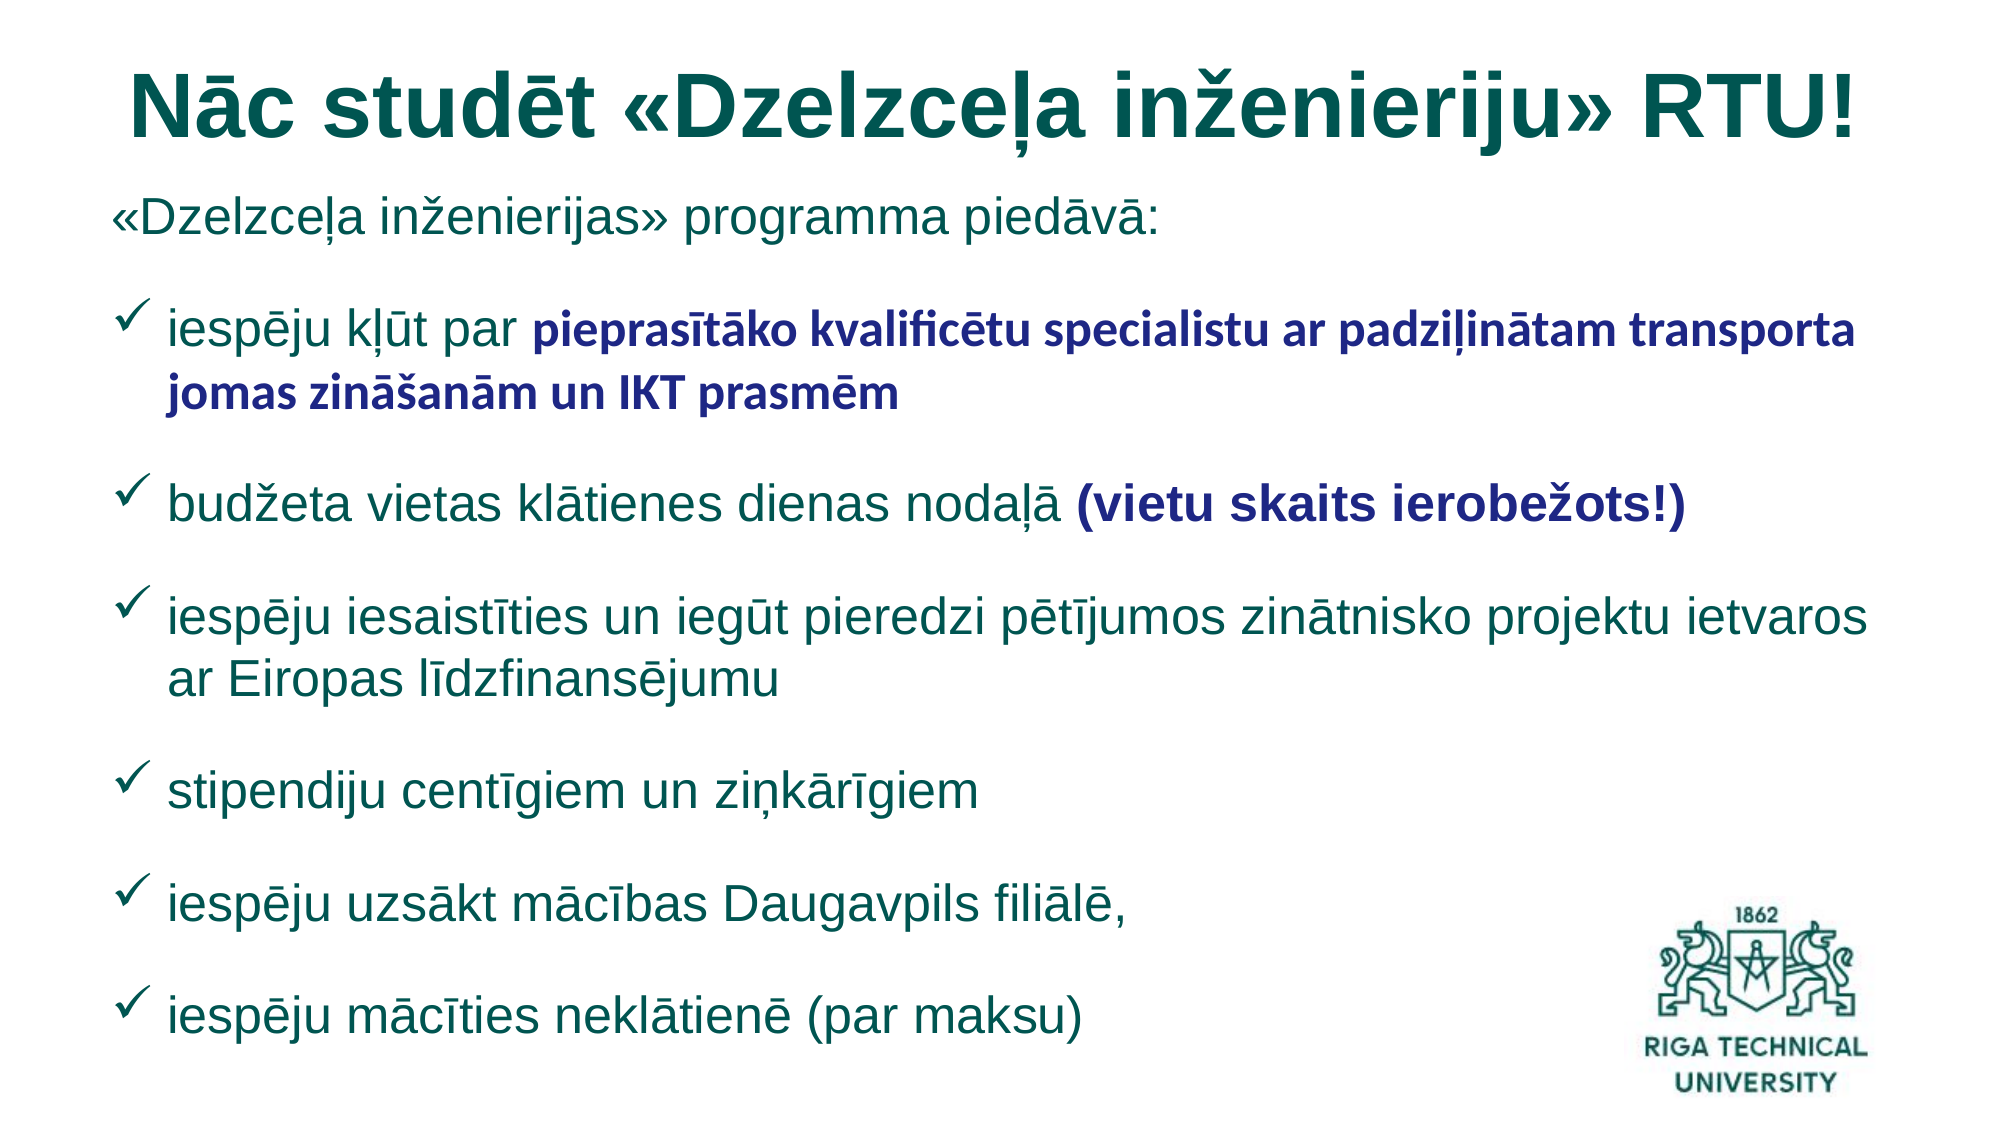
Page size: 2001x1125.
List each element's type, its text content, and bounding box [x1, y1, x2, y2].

list [13, 210, 1961, 1123]
title Nāc studēt «Dzelzceļa inženieriju» RTU! [113, 2, 1921, 174]
text_box «Dzelzceļa inženierijas» programma piedāvā: iespēju kļūt par pieprasītāko kvalificētu specialistu ar padziļinātam transporta jomas zināšanām un IKT prasmēm budžeta vietas klātienes dienas nodaļā (vietu skaits ierobežots!) iespēju iesaistīties un iegūt pieredzi pētījumos zinātnisko projektu ietvaros ar Eiropas līdzfinansējumu stipendiju centīgiem un ziņkārīgiem iespēju uzsākt mācības Daugavpils filiālē, iespēju mācīties neklātienē (par maksu) [96, 174, 1939, 1052]
